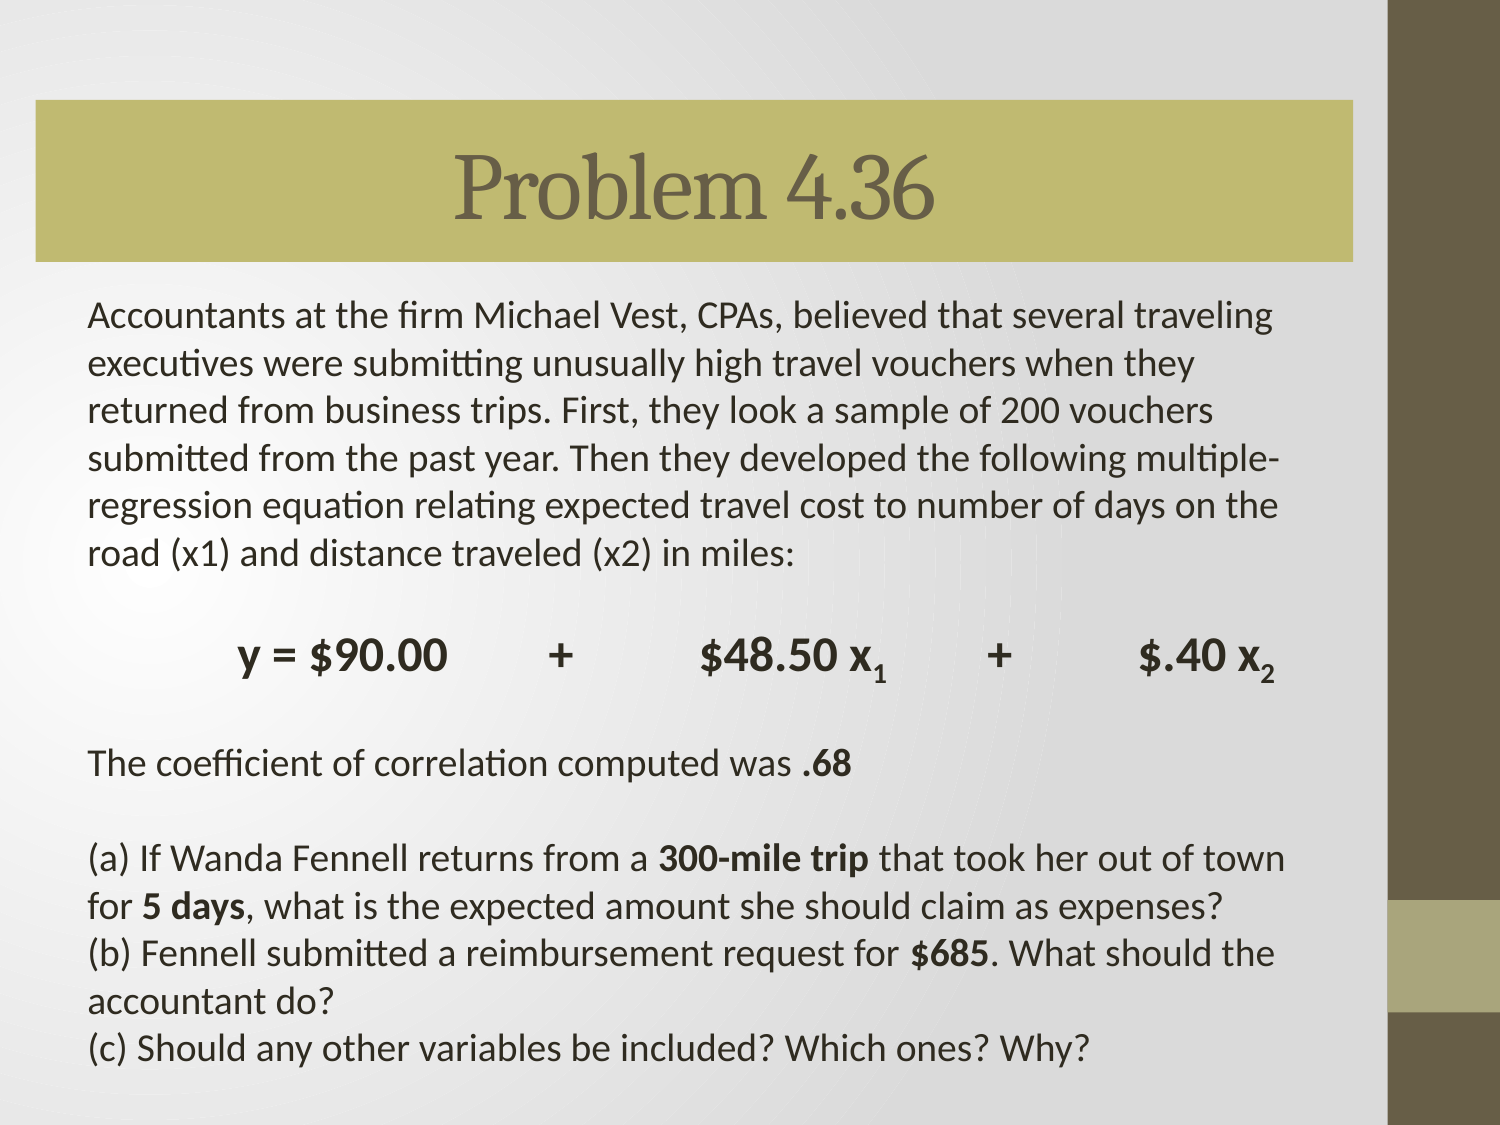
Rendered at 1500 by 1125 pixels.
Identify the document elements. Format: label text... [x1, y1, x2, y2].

title Problem 4.36 [35, 99, 1354, 262]
text_box Accountants at the firm Michael Vest, CPAs, believed that several traveling executives were submitting unusually high travel vouchers when they returned from business trips. First, they look a sample of 200 vouchers submitted from the past year. Then they developed the following multiple-regression equation relating expected travel cost to number of days on the road (x1) and distance traveled (x2) in miles: y = $90.00 + $48.50 x1 + $.40 x2 The coefficient of correlation computed was .68 (a) If Wanda Fennell returns from a 300-mile trip that took her out of town for 5 days, what is the expected amount she should claim as expenses? (b) Fennell submitted a reimbursement request for $685. What should the accountant do? (c) Should any other variables be included? Which ones? Why? [72, 281, 1345, 1077]
